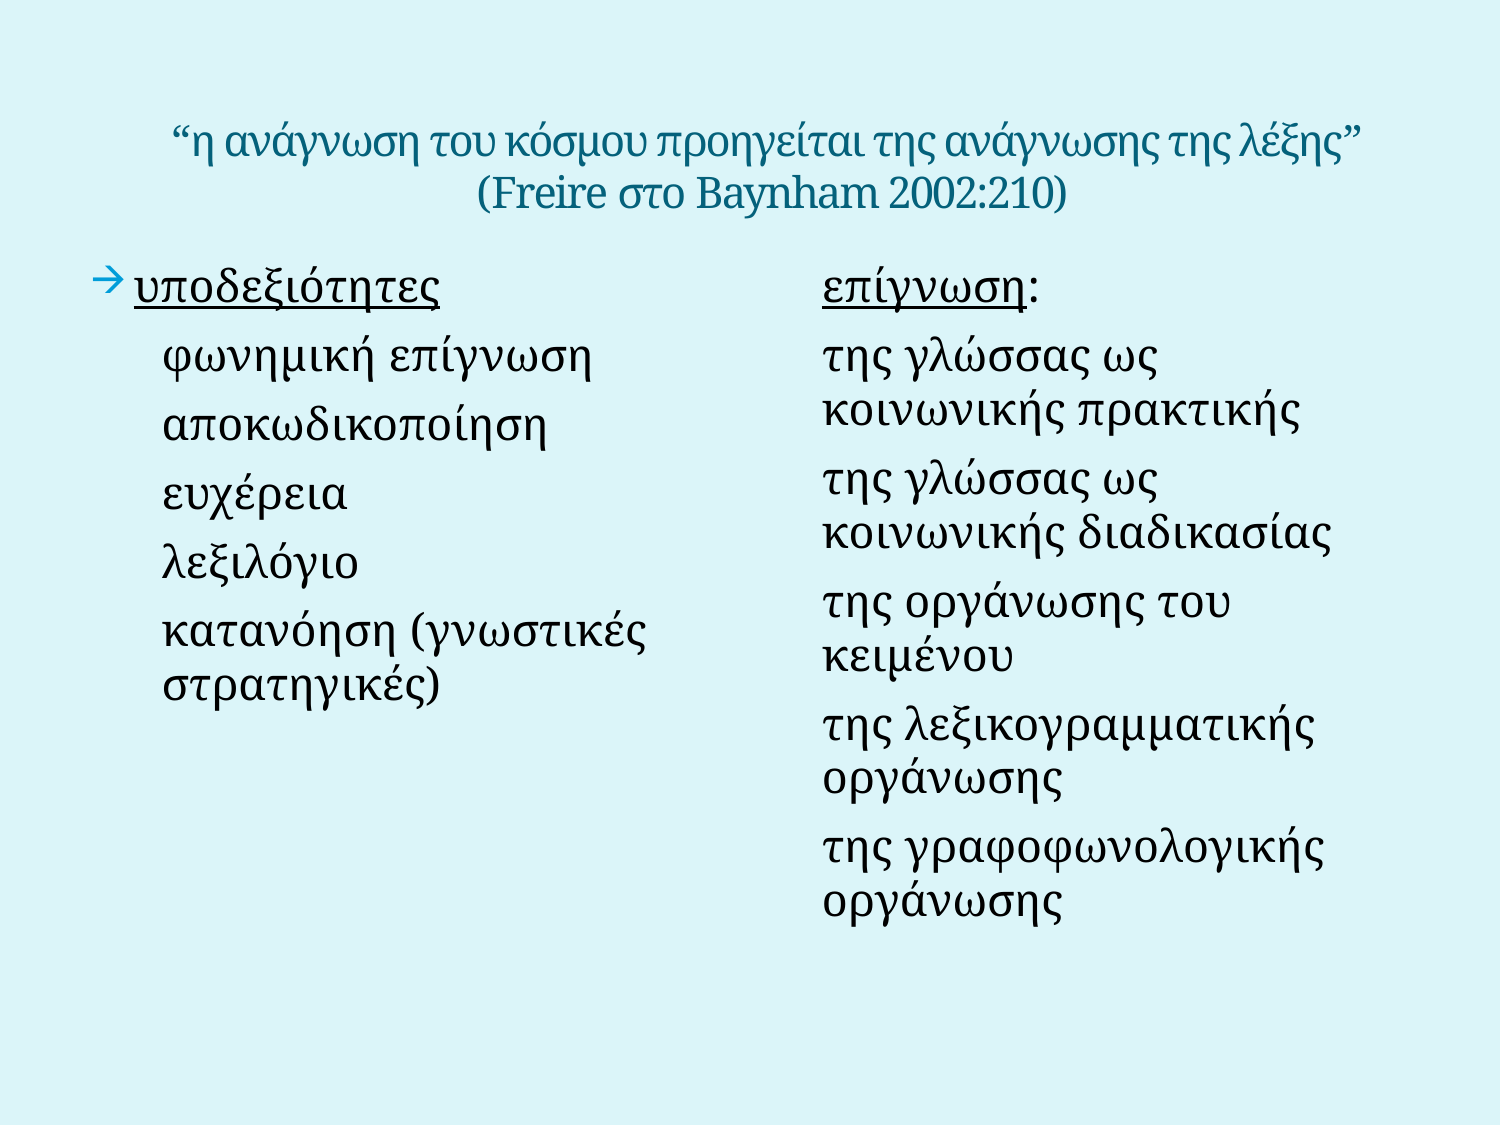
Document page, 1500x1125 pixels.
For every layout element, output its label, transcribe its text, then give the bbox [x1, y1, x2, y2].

title “η ανάγνωση του κόσμου προηγείται της ανάγνωσης της λέξης” (Freire στο Baynham 2002:210) [149, 54, 1395, 225]
list υποδεξιότητες φωνημική επίγνωση αποκωδικοποίηση ευχέρεια λεξιλόγιο κατανόηση (γνωστικές στρατηγικές) επίγνωση: της γλώσσας ως κοινωνικής πρακτικής της γλώσσας ως κοινωνικής διαδικασίας της οργάνωσης του κειμένου της λεξικογραμματικής οργάνωσης της γραφοφωνολογικής οργάνωσης [75, 249, 1425, 1000]
